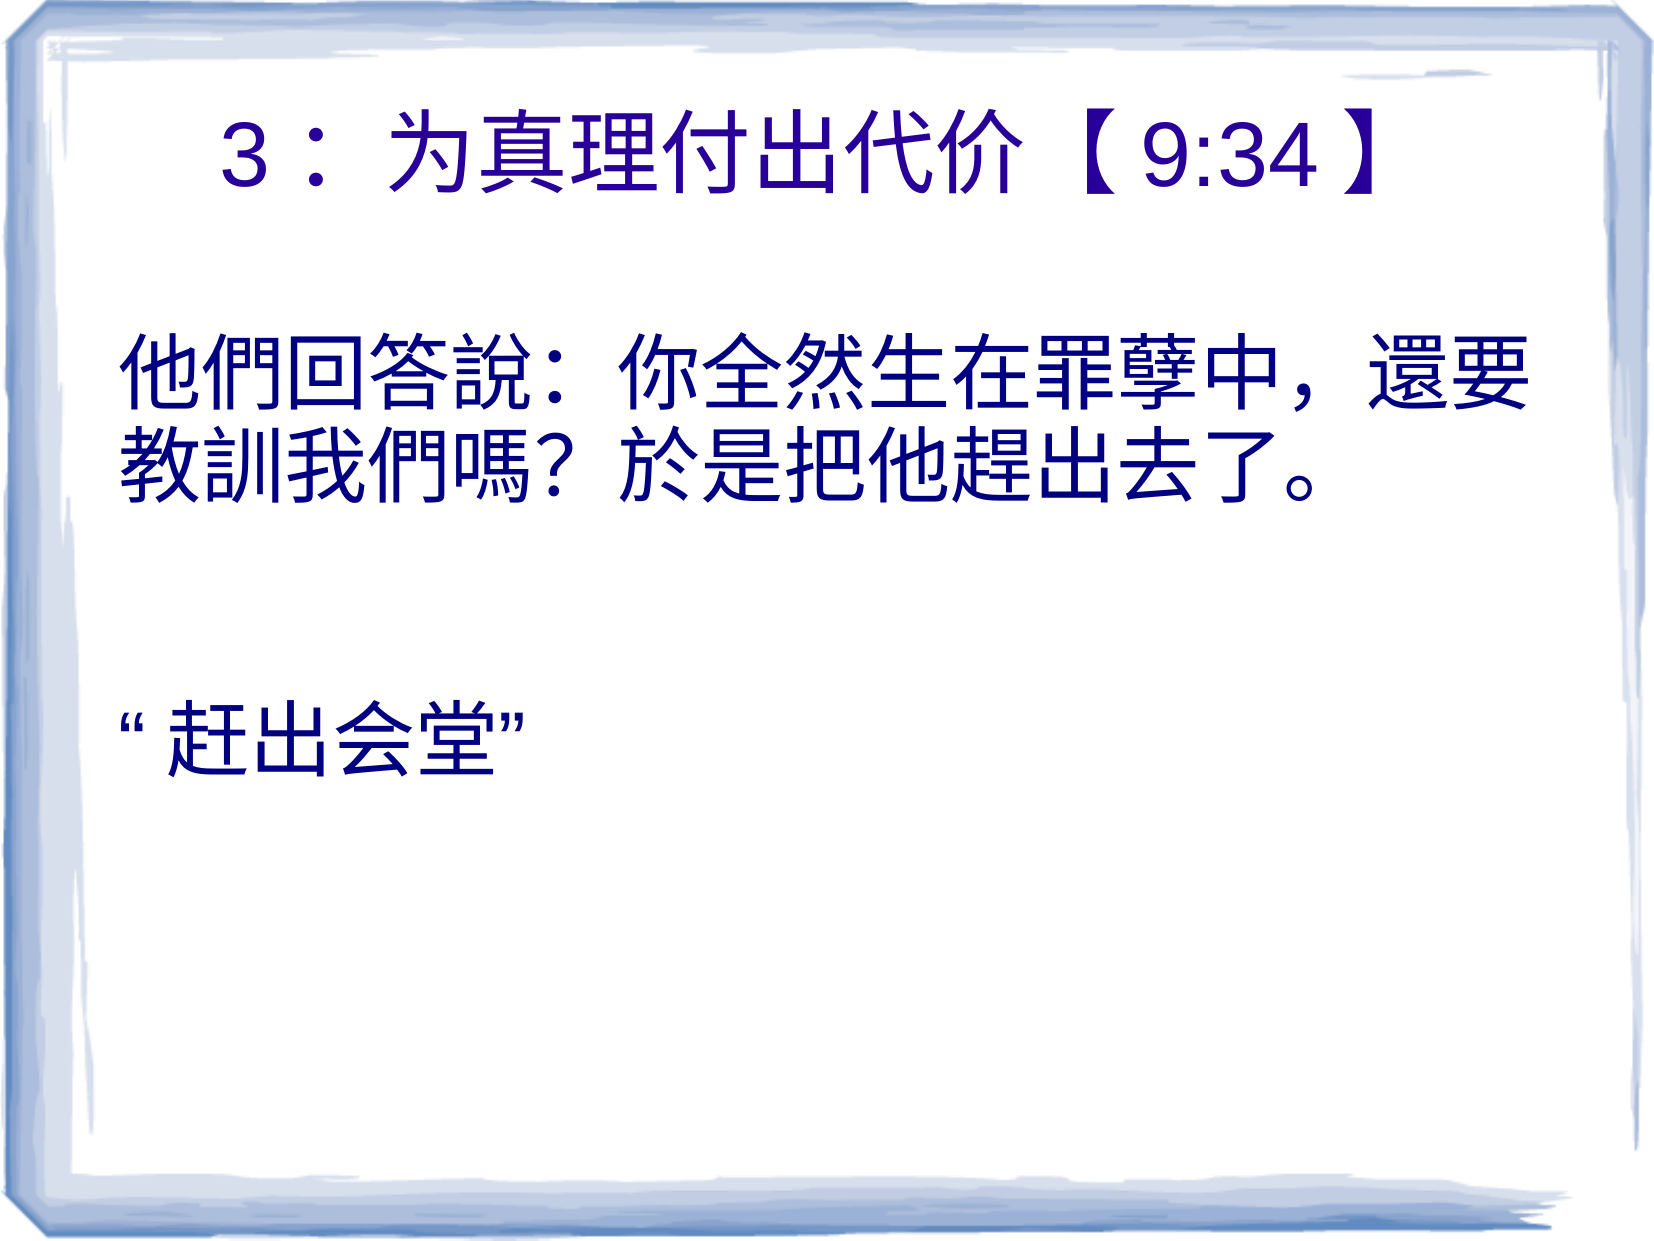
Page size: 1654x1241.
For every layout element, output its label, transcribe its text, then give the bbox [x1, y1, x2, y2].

title 3：为真理付出代价【9:34】 [82, 49, 1571, 257]
list 他們回答說：你全然生在罪孽中，還要教訓我們嗎？於是把他趕出去了。 “赶出会堂” [118, 324, 1571, 1095]
picture [0, 0, 1654, 1241]
